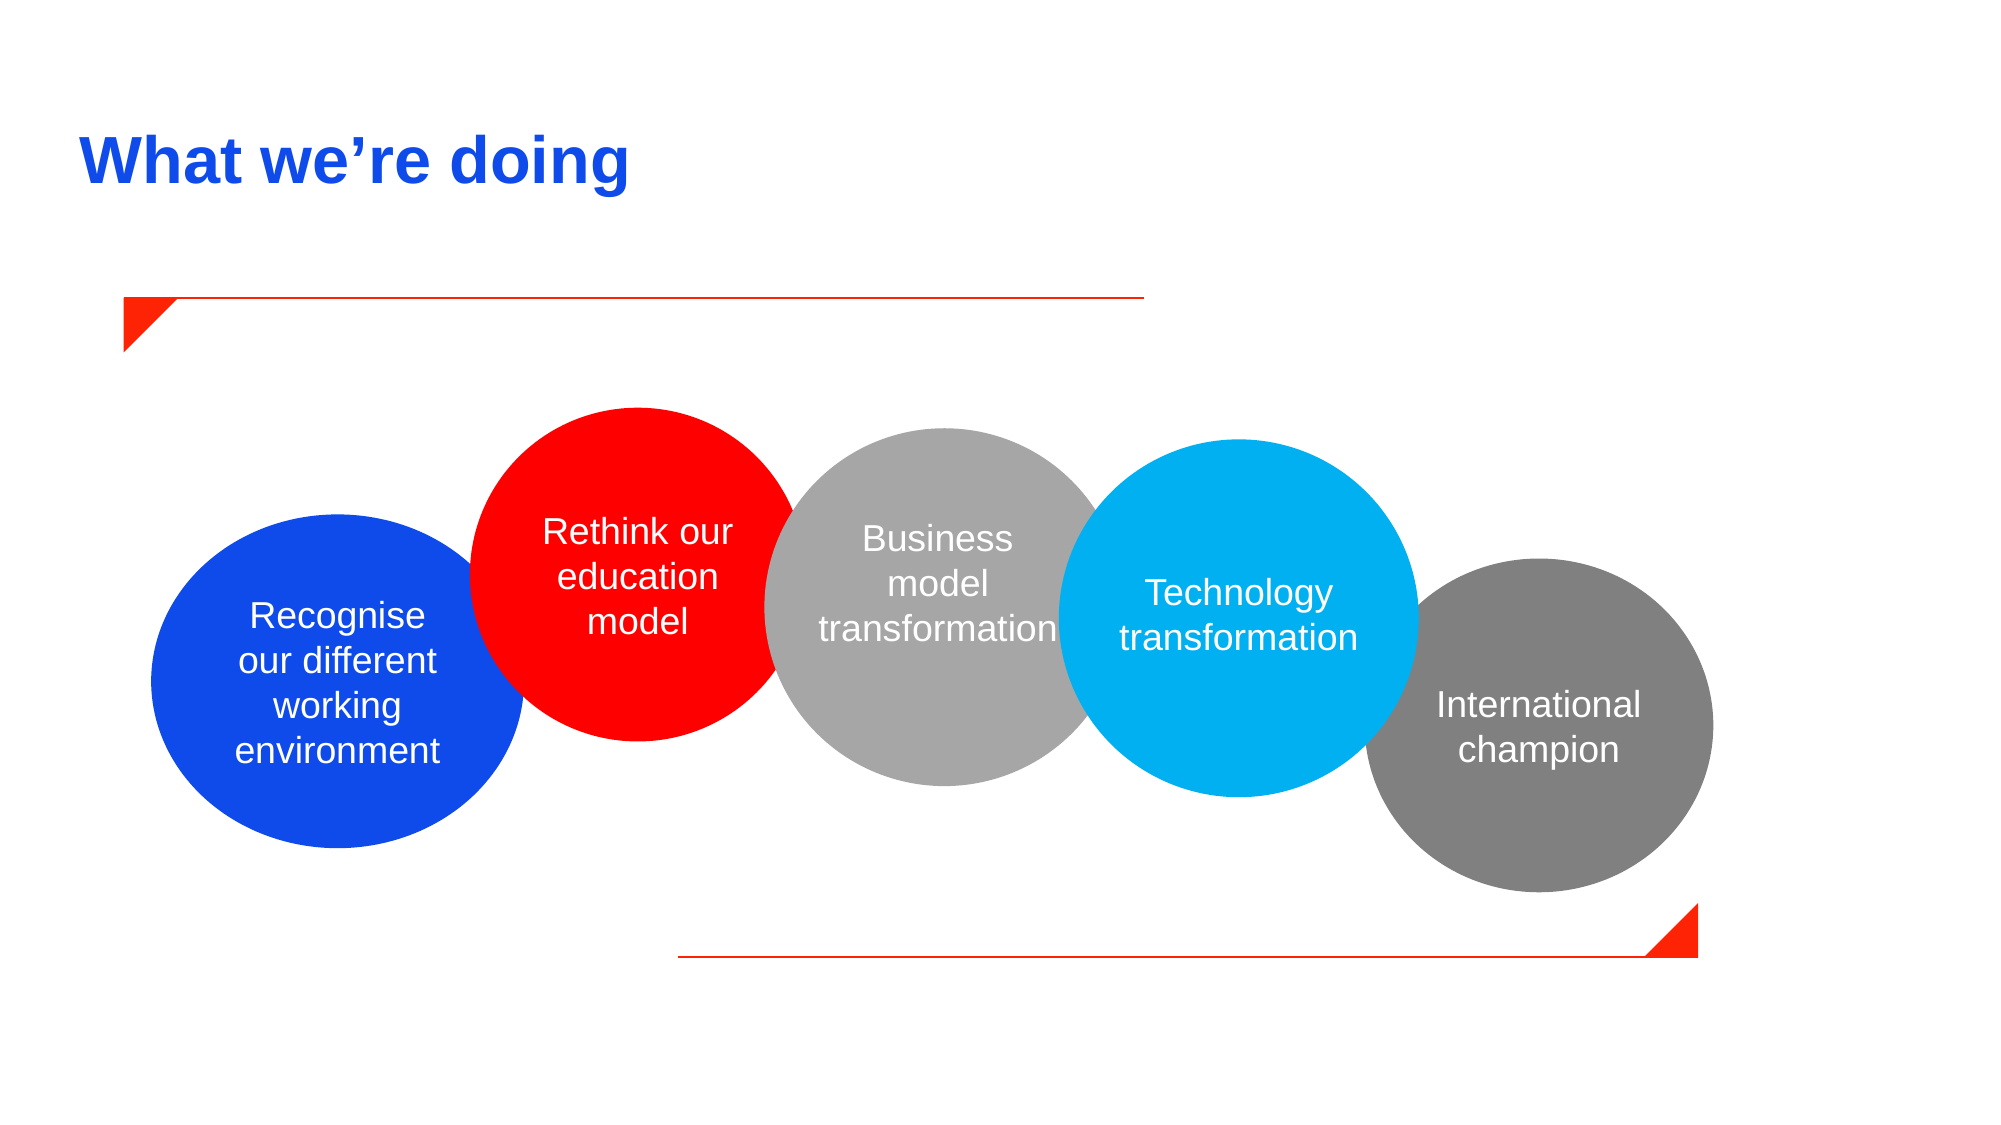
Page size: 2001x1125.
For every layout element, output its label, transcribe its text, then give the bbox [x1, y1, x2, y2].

text_box Recognise our different working environment [151, 514, 524, 849]
text_box [764, 507, 1088, 787]
text_box Rethink our education model [469, 407, 793, 742]
text_box International champion [1366, 558, 1714, 893]
text_box Technology transformation [1096, 560, 1382, 665]
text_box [123, 297, 1145, 353]
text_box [677, 902, 1699, 958]
text_box Business model transformation [795, 506, 1081, 657]
text_box [1058, 439, 1419, 798]
text_box What we’re doing [79, 88, 1520, 586]
text_box [795, 428, 1095, 530]
